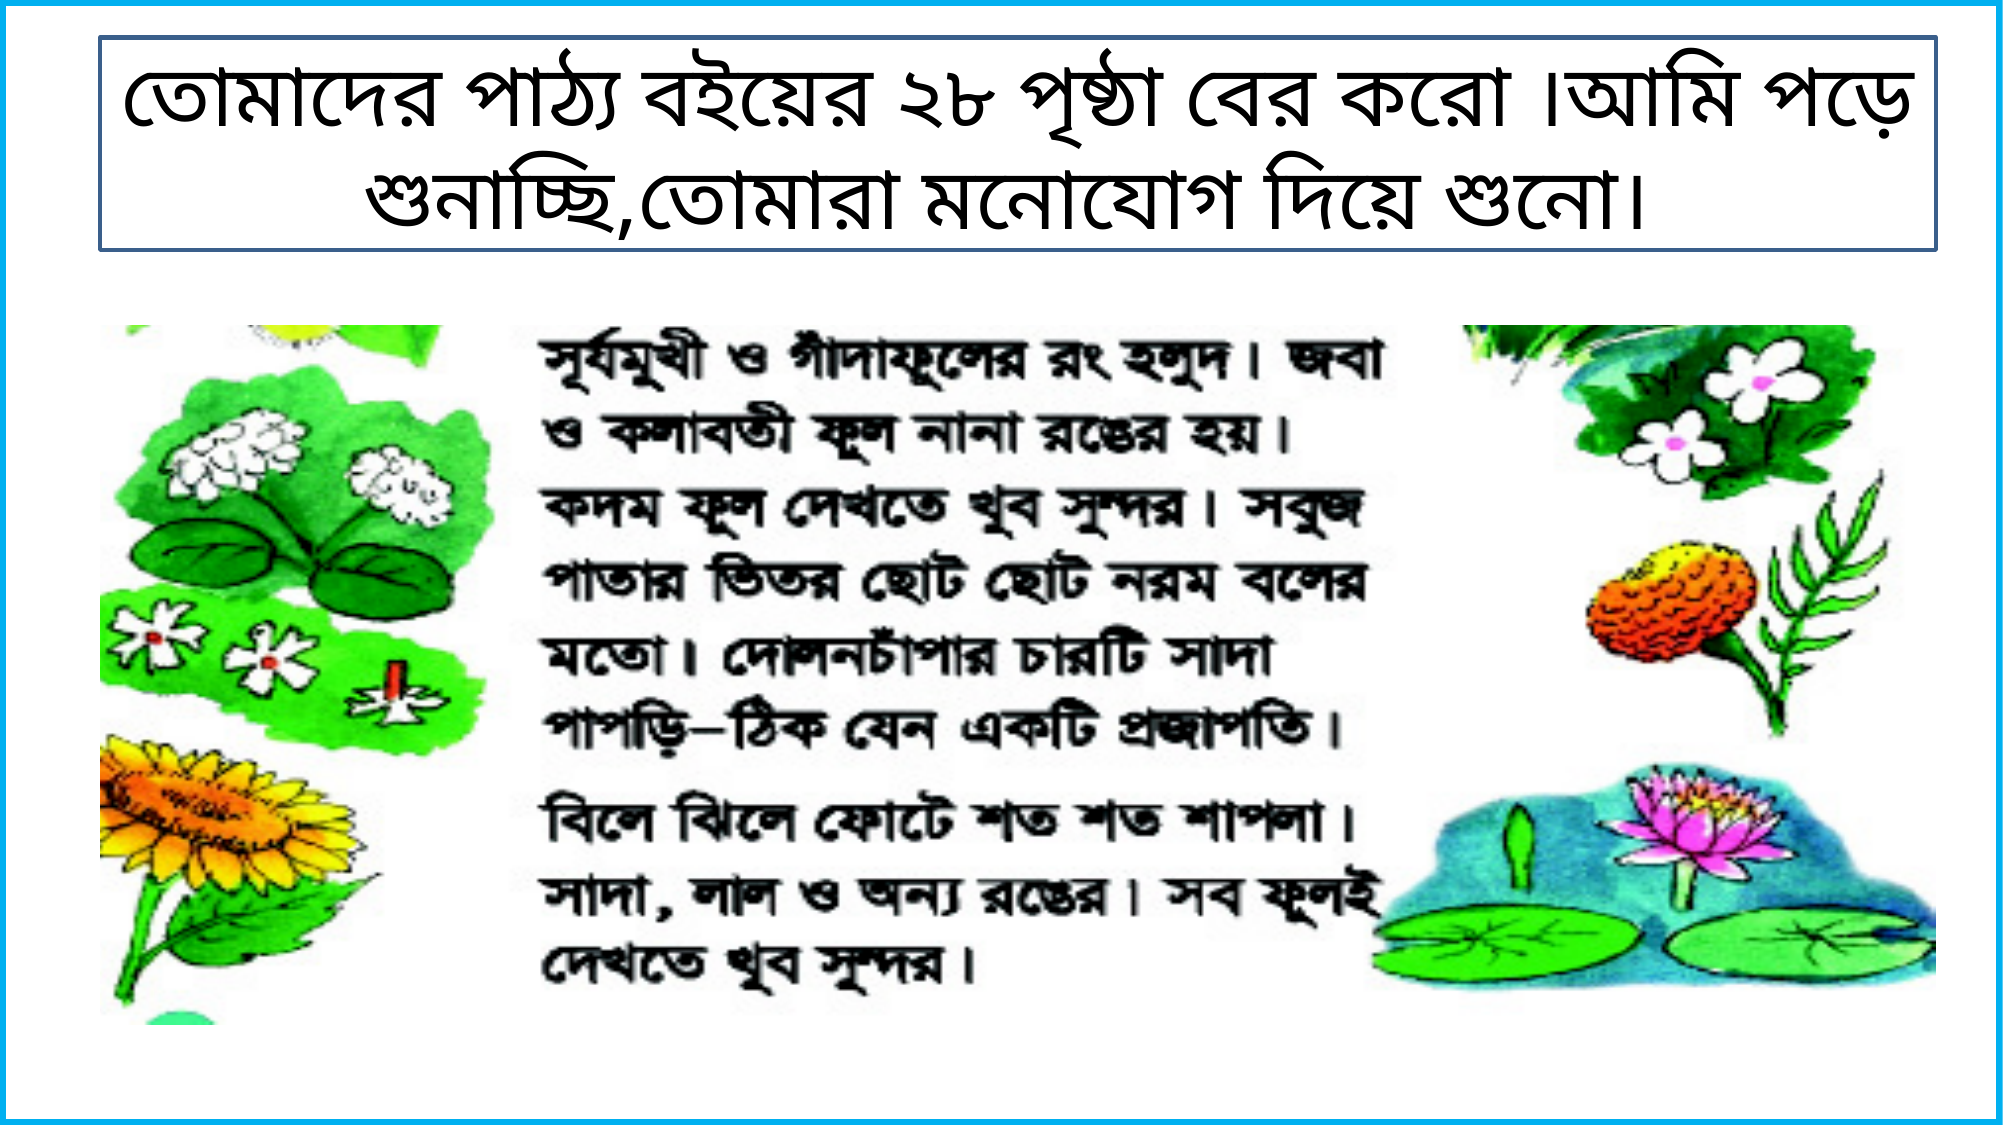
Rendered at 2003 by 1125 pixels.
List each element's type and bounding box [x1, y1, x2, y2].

text_box [0, 0, 2003, 1125]
picture [99, 325, 1937, 1026]
